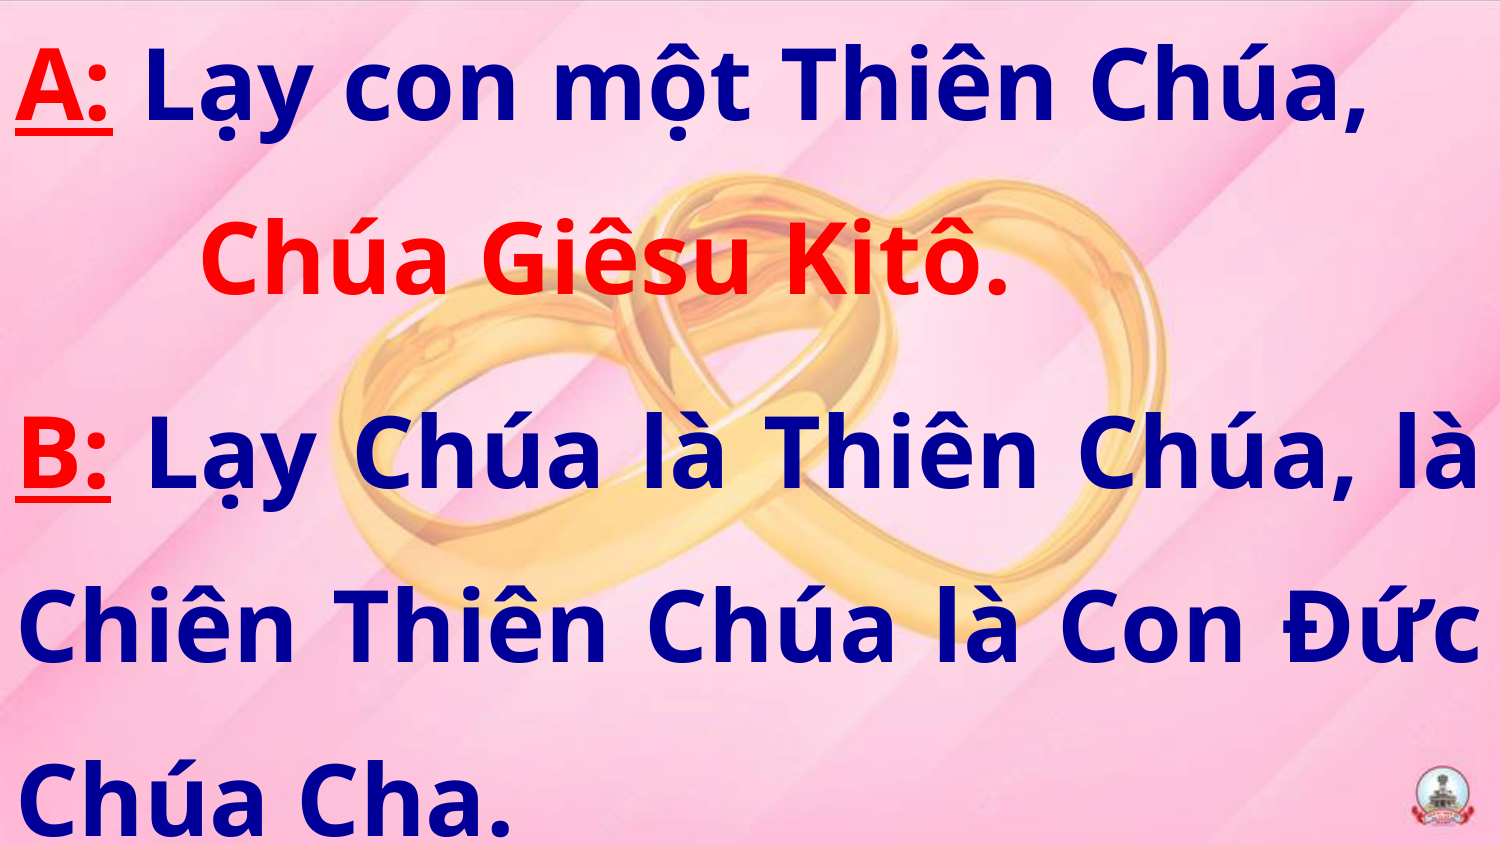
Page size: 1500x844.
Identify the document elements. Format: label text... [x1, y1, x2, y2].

list A: Lạy con một Thiên Chúa, Chúa Giêsu Kitô. B: Lạy Chúa là Thiên Chúa, là Chiên Thiên Chúa là Con Đức Chúa Cha. [0, 0, 1500, 844]
